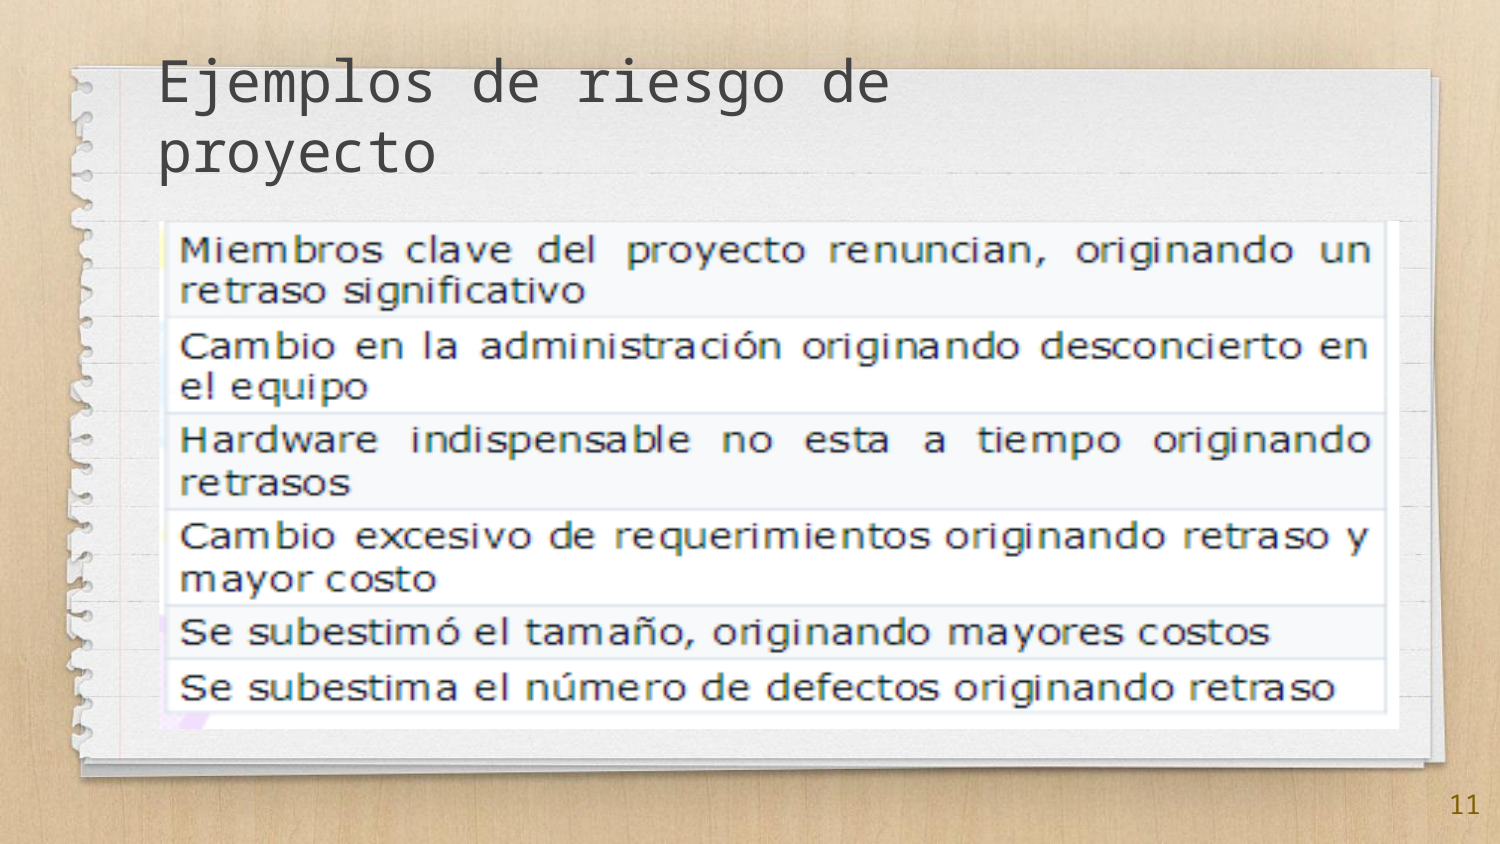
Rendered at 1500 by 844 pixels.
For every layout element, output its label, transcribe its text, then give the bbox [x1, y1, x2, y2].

slide_number 11 [1429, 767, 1500, 844]
picture [0, 0, 1500, 844]
title Ejemplos de riesgo de proyecto [142, 58, 1066, 200]
